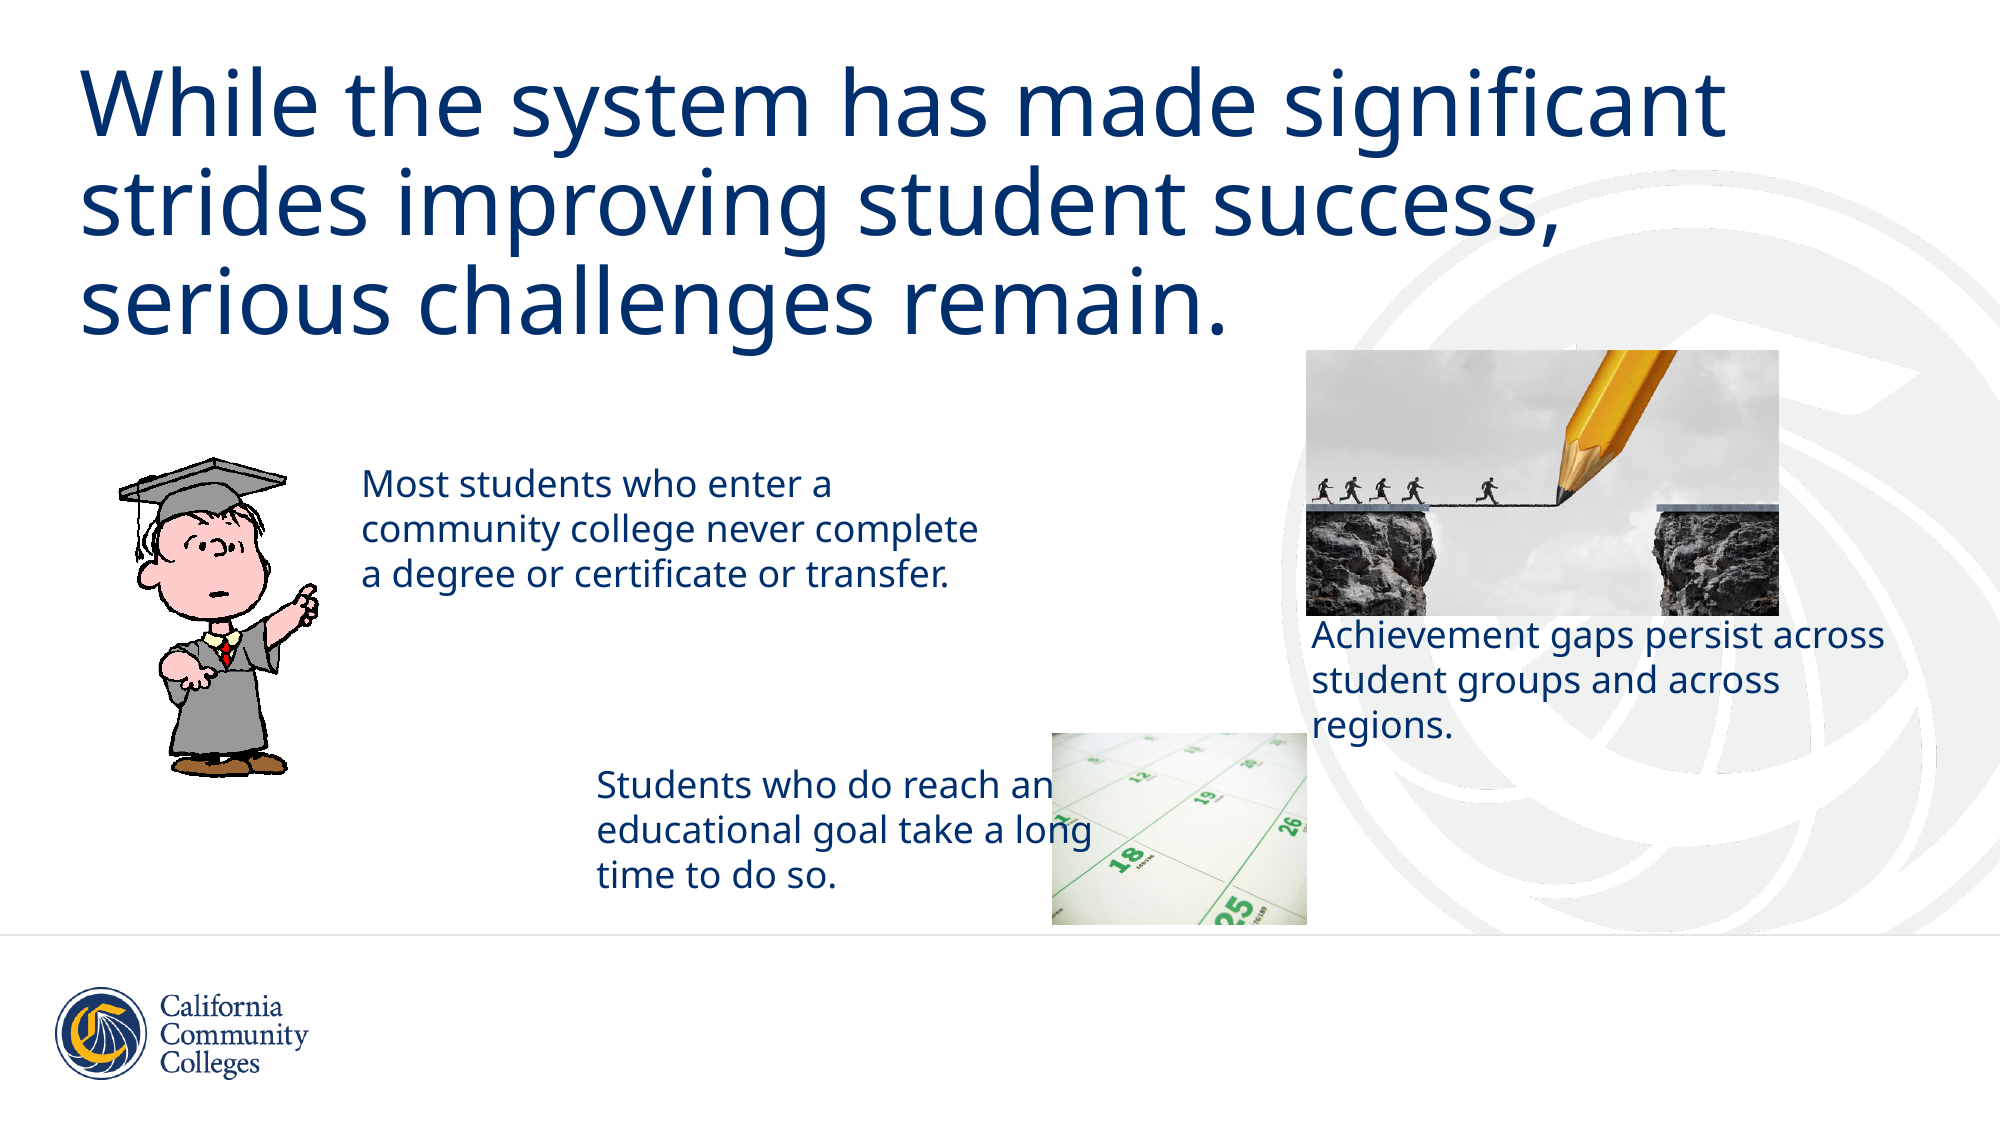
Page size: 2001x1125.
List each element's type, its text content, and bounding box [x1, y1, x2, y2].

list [1052, 733, 1307, 925]
text_box Achievement gaps persist across student groups and across regions. [1221, 603, 1902, 754]
text_box Students who do reach an educational goal take a long time to do so. [506, 753, 1052, 904]
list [79, 453, 348, 781]
picture [1281, 170, 2000, 934]
text_box Most students who enter a community college never complete a degree or certificate or transfer. [271, 452, 1023, 603]
picture [52, 984, 312, 1083]
list While the system has made significant strides improving student success, serious challenges remain. [64, 165, 1902, 363]
